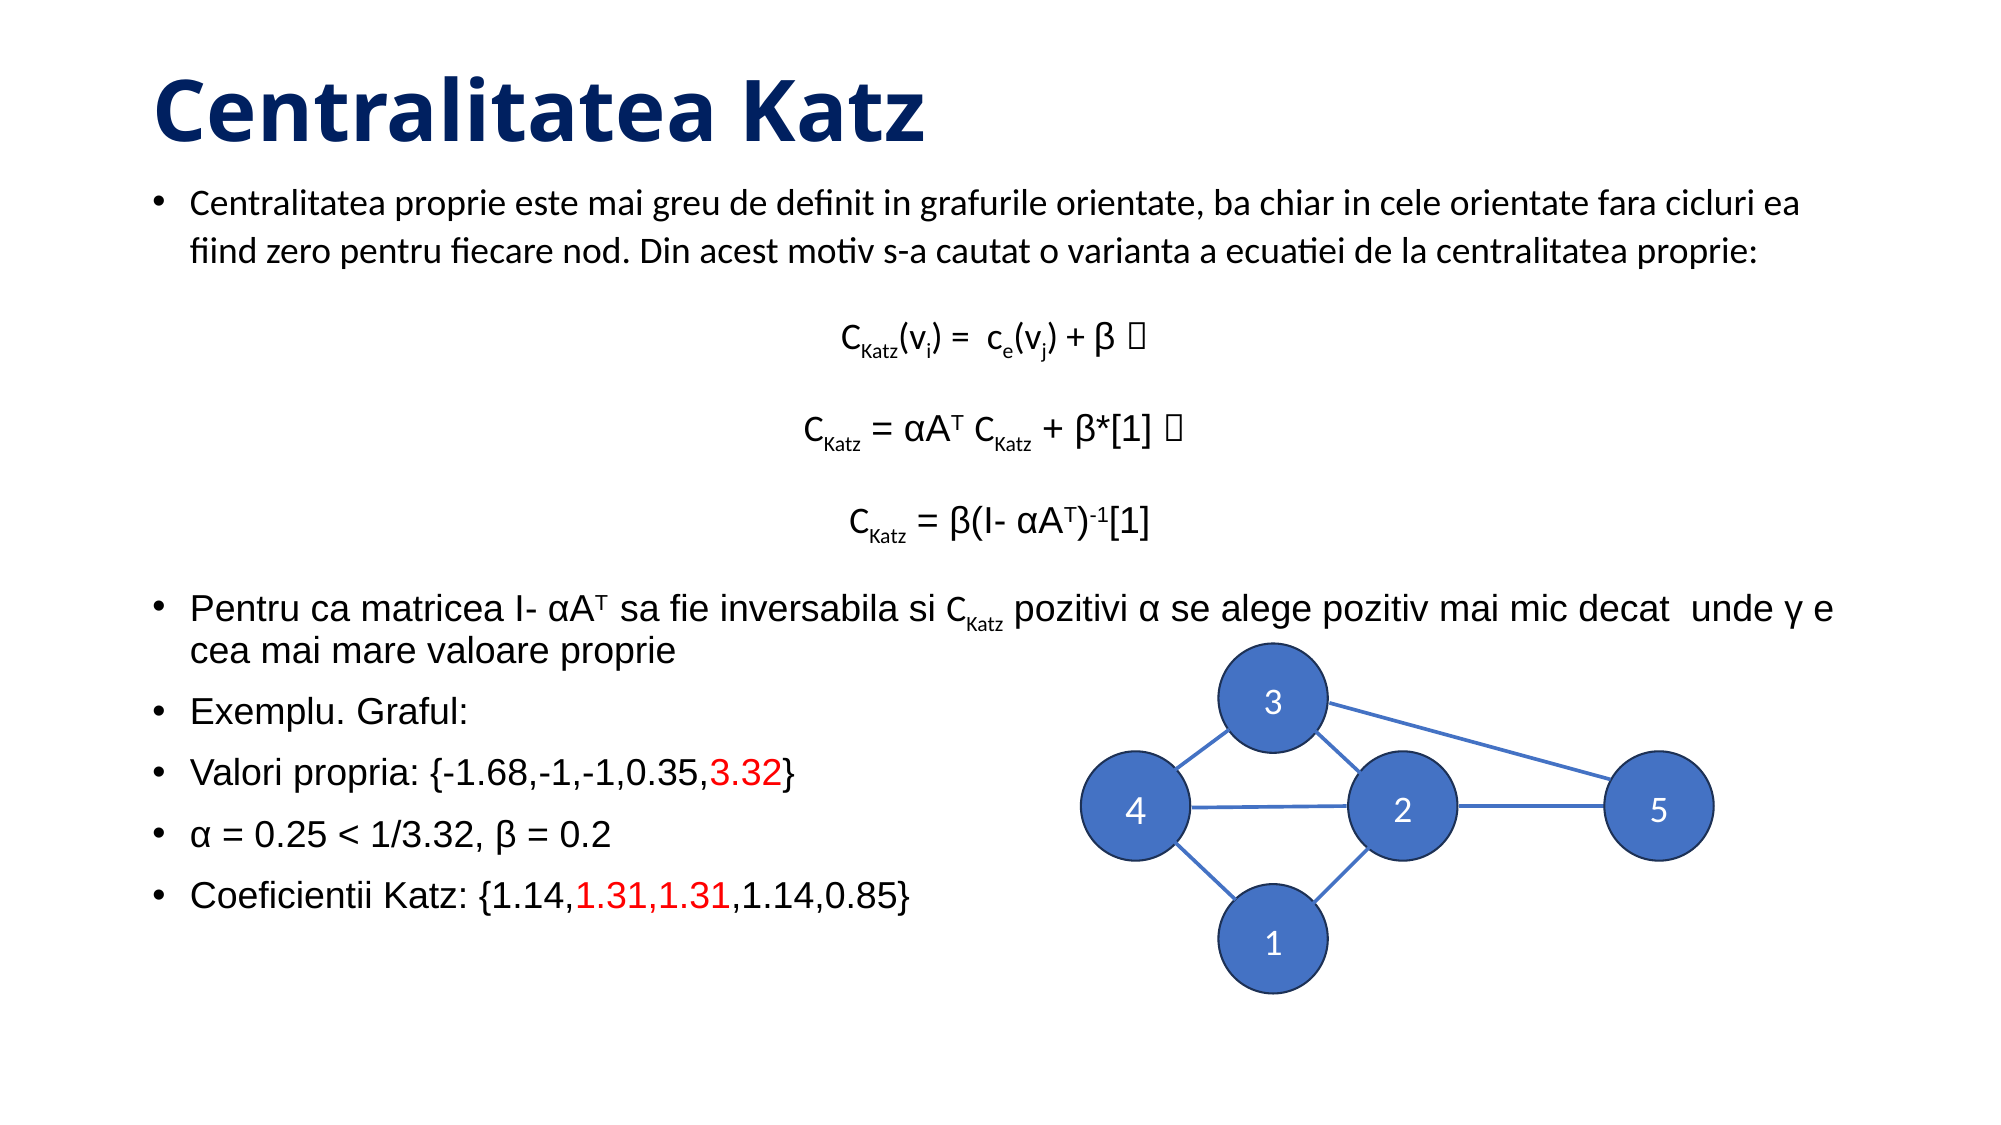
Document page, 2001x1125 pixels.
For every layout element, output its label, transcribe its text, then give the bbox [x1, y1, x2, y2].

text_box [1080, 643, 1714, 994]
title Centralitatea Katz [137, 59, 1863, 168]
